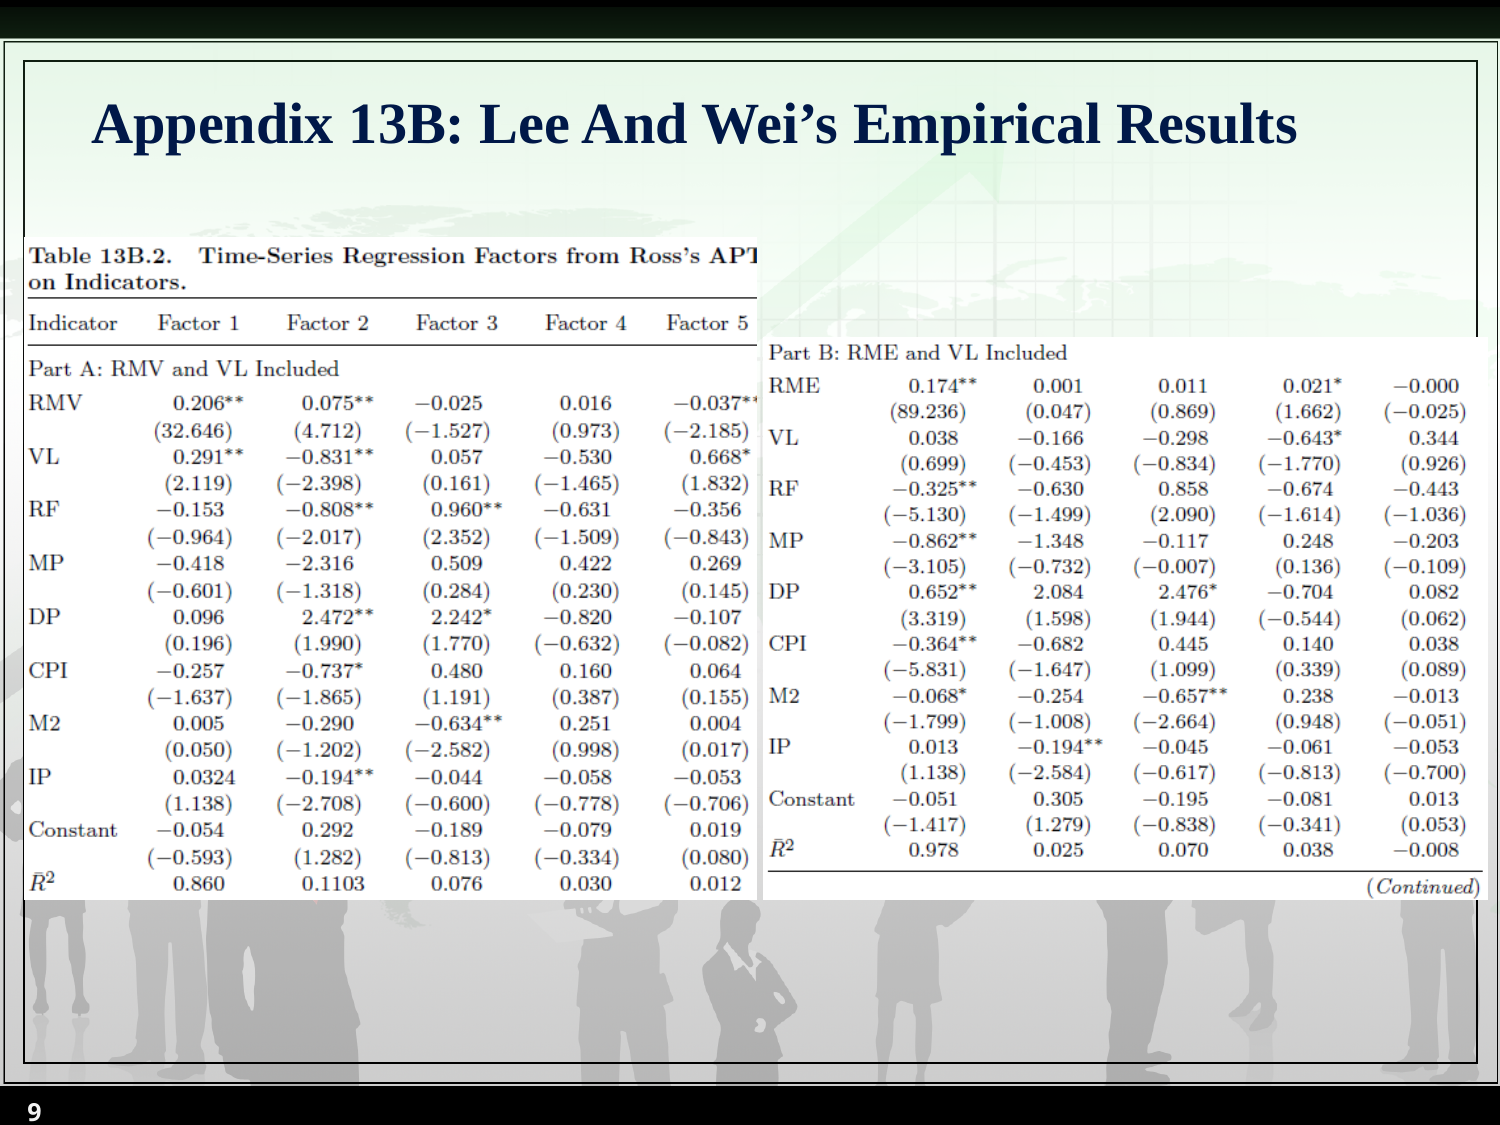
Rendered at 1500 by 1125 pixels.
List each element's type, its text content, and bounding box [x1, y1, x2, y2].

slide_number 9 [12, 1088, 363, 1125]
picture [0, 0, 1500, 1125]
title Appendix 13B: Lee And Wei’s Empirical Results [76, 67, 1427, 173]
